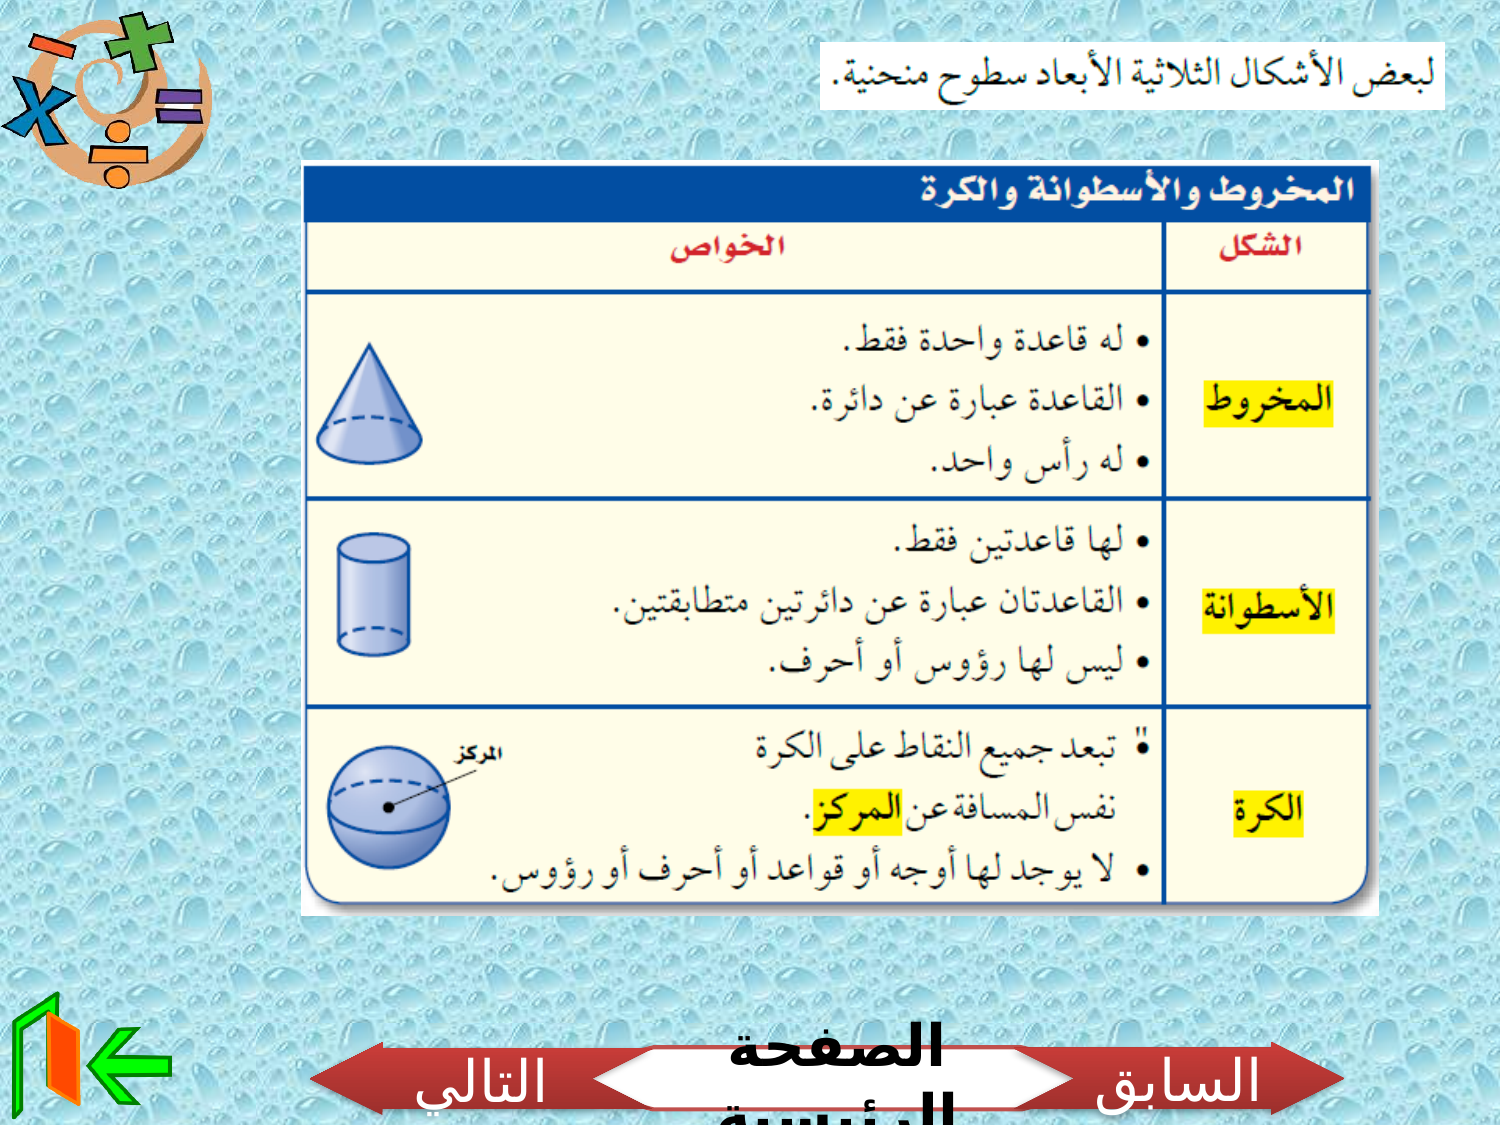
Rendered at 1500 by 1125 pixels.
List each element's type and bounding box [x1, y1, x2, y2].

picture [0, 0, 1500, 1125]
picture [933, 1116, 943, 1125]
text_box [309, 1041, 1345, 1116]
picture [828, 1116, 923, 1125]
picture [745, 1116, 817, 1125]
